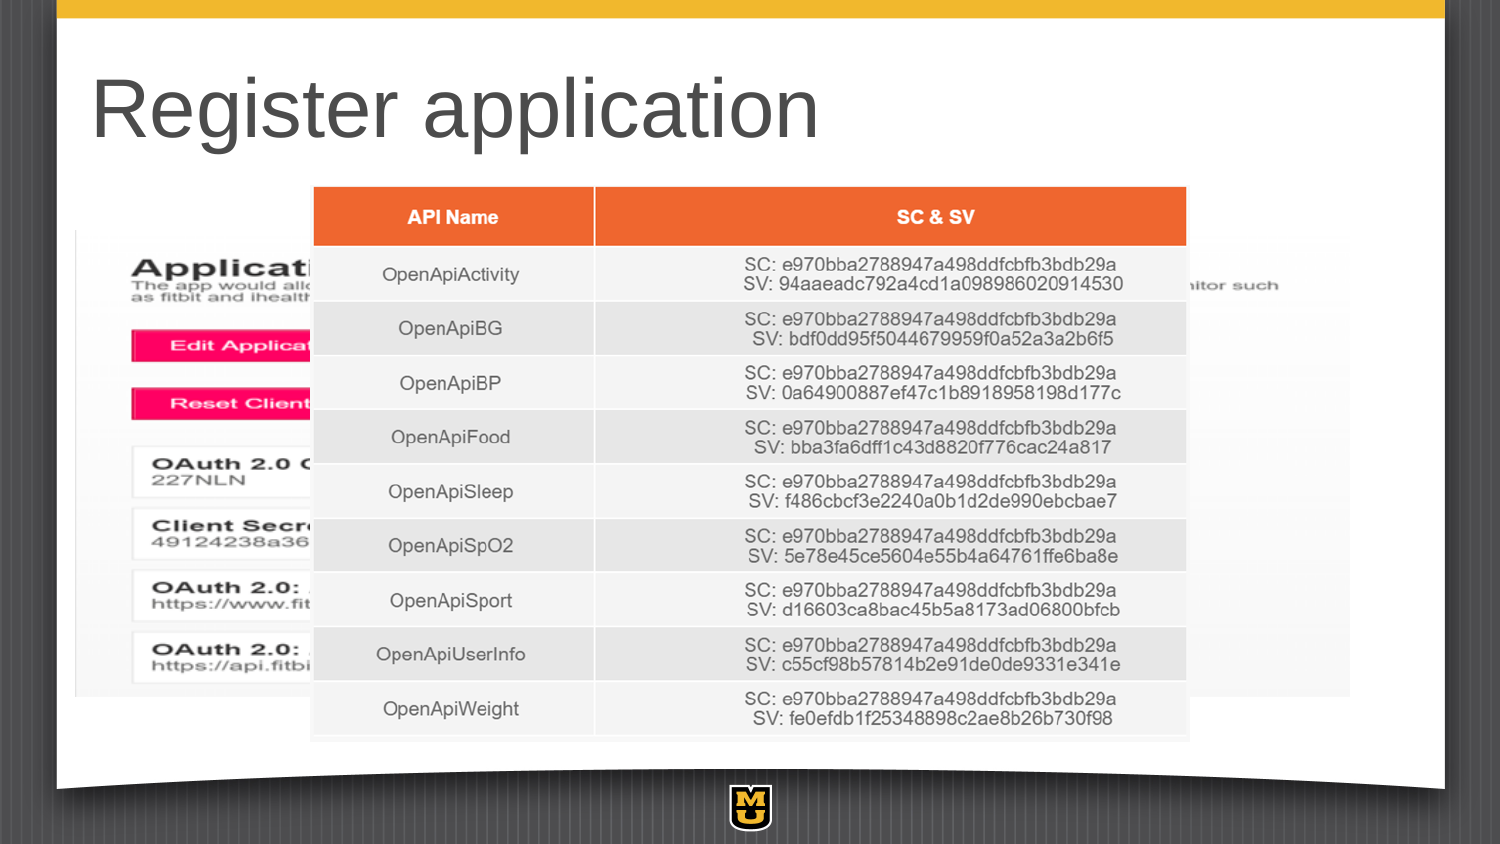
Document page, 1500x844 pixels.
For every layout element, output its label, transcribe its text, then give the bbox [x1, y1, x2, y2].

picture [0, 0, 1500, 844]
title Register application [75, 33, 1425, 175]
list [310, 184, 1190, 742]
